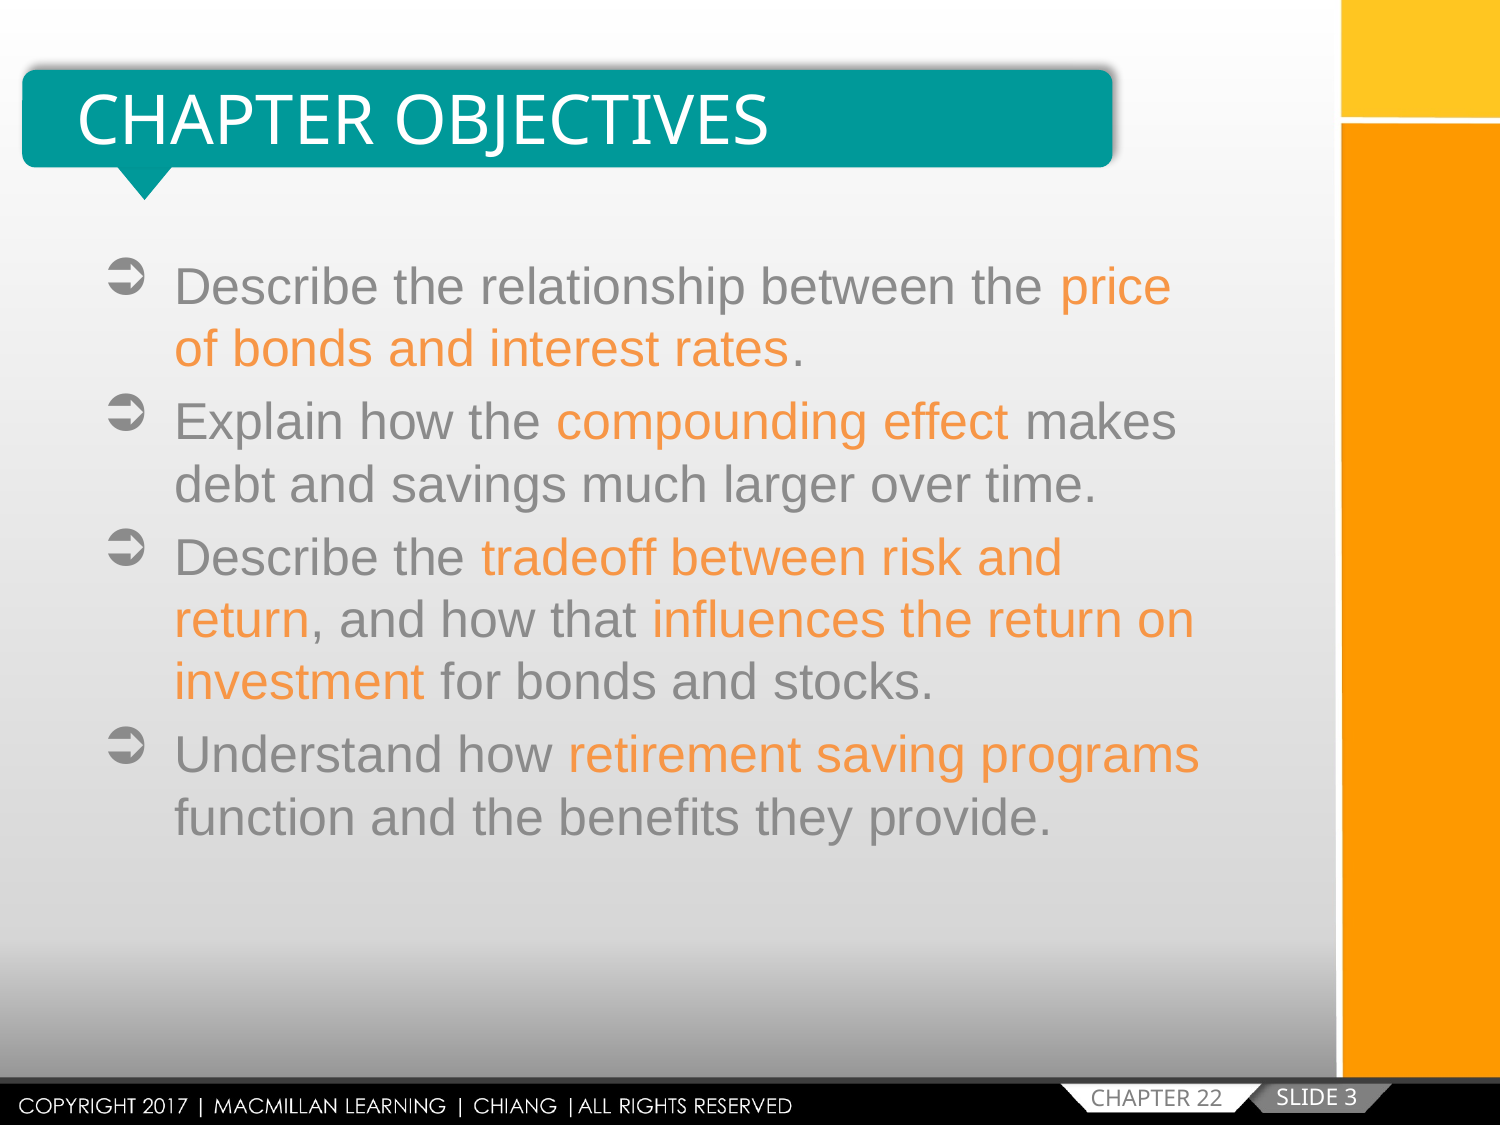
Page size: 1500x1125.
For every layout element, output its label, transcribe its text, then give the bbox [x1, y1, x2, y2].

text_box Describe the relationship between the price of bonds and interest rates. Explain how the compounding effect makes debt and savings much larger over time. Describe the tradeoff between risk and return, and how that influences the return on investment for bonds and stocks. Understand how retirement saving programs function and the benefits they provide. [87, 167, 1225, 950]
text_box SLIDE 3 [1249, 1074, 1384, 1125]
text_box [20, 67, 1115, 170]
picture [0, 0, 1500, 1125]
text_box CHAPTER OBJECTIVES [61, 68, 787, 167]
text_box CHAPTER 22 [1075, 1076, 1245, 1119]
